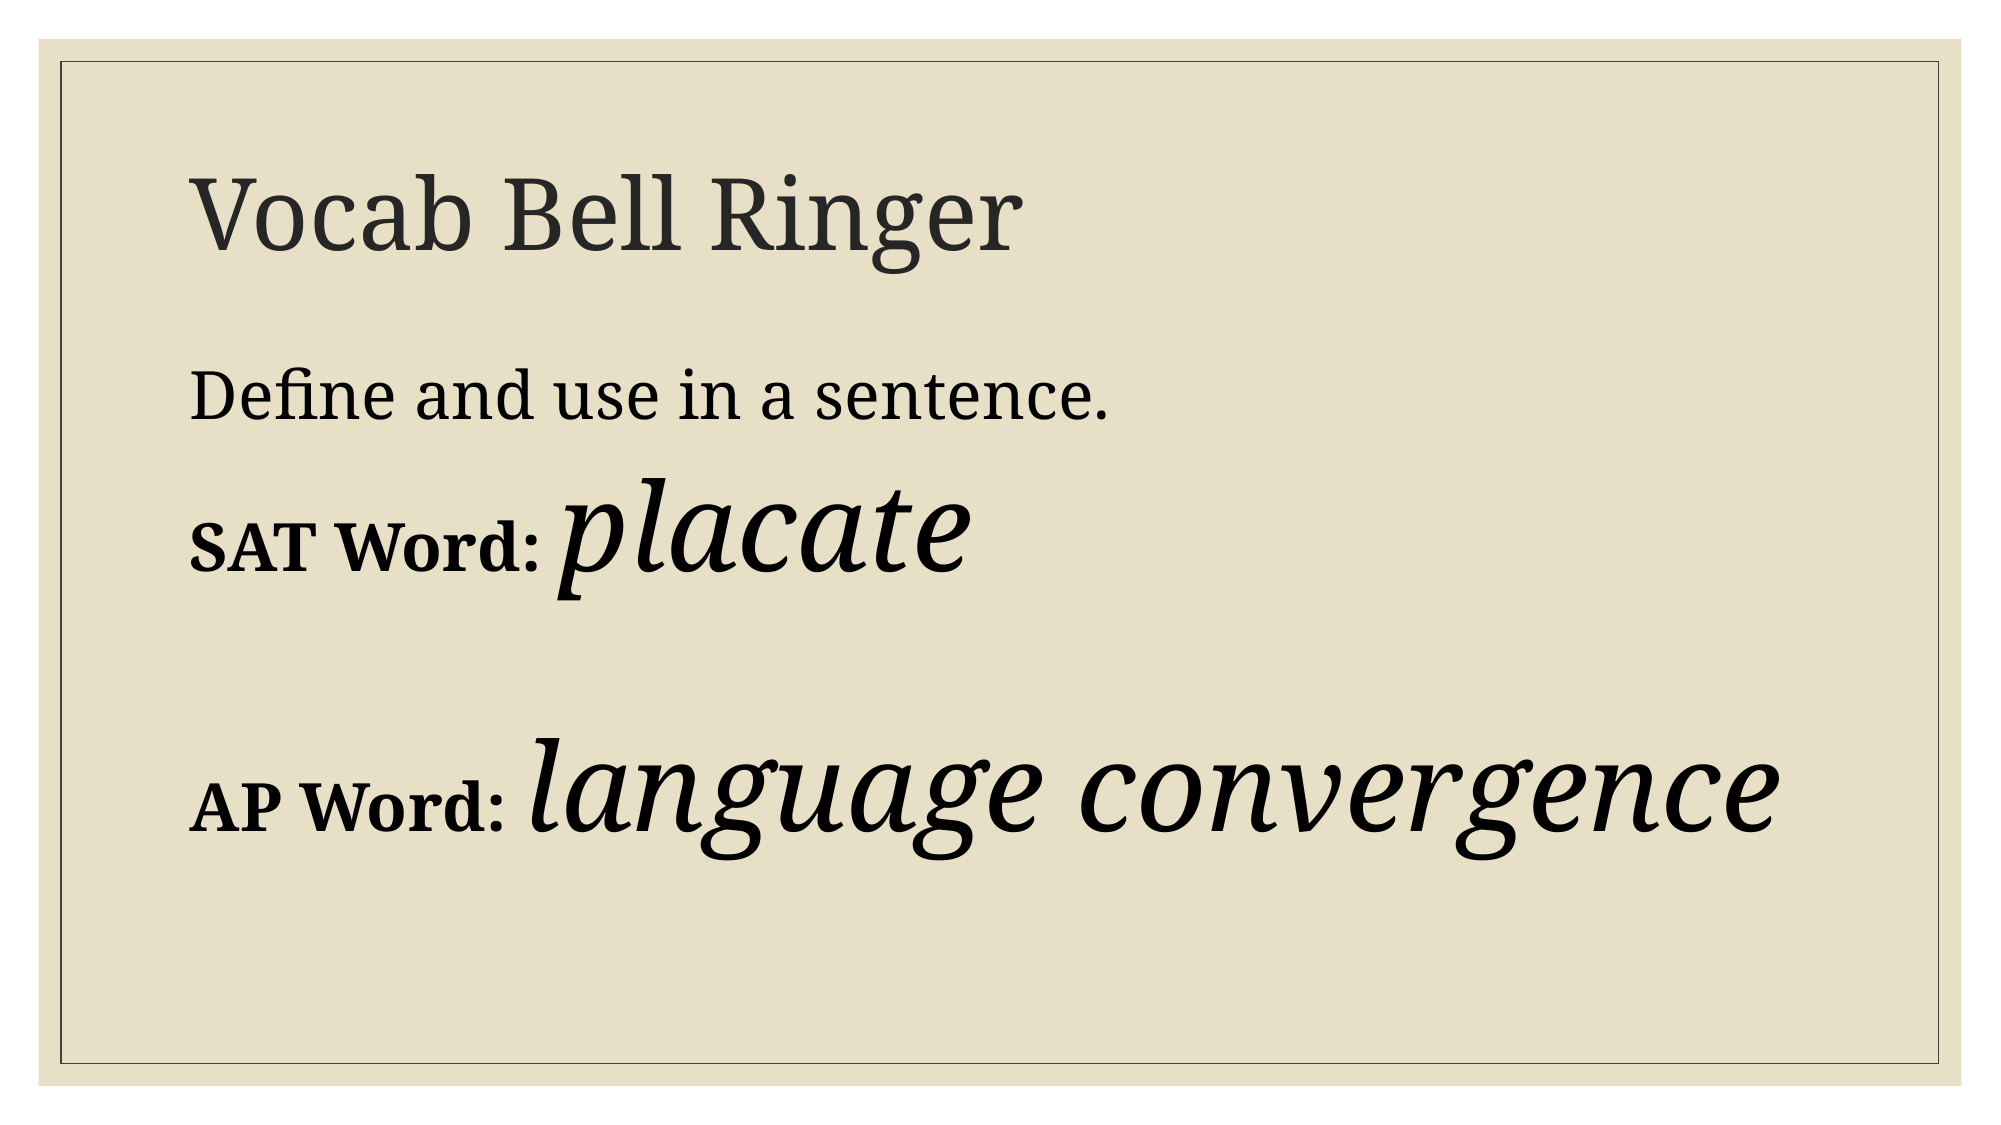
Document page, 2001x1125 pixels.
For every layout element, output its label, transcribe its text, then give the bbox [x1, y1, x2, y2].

list Define and use in a sentence. SAT Word: placate AP Word: language convergence [174, 345, 1825, 990]
title Vocab Bell Ringer [174, 105, 1825, 331]
